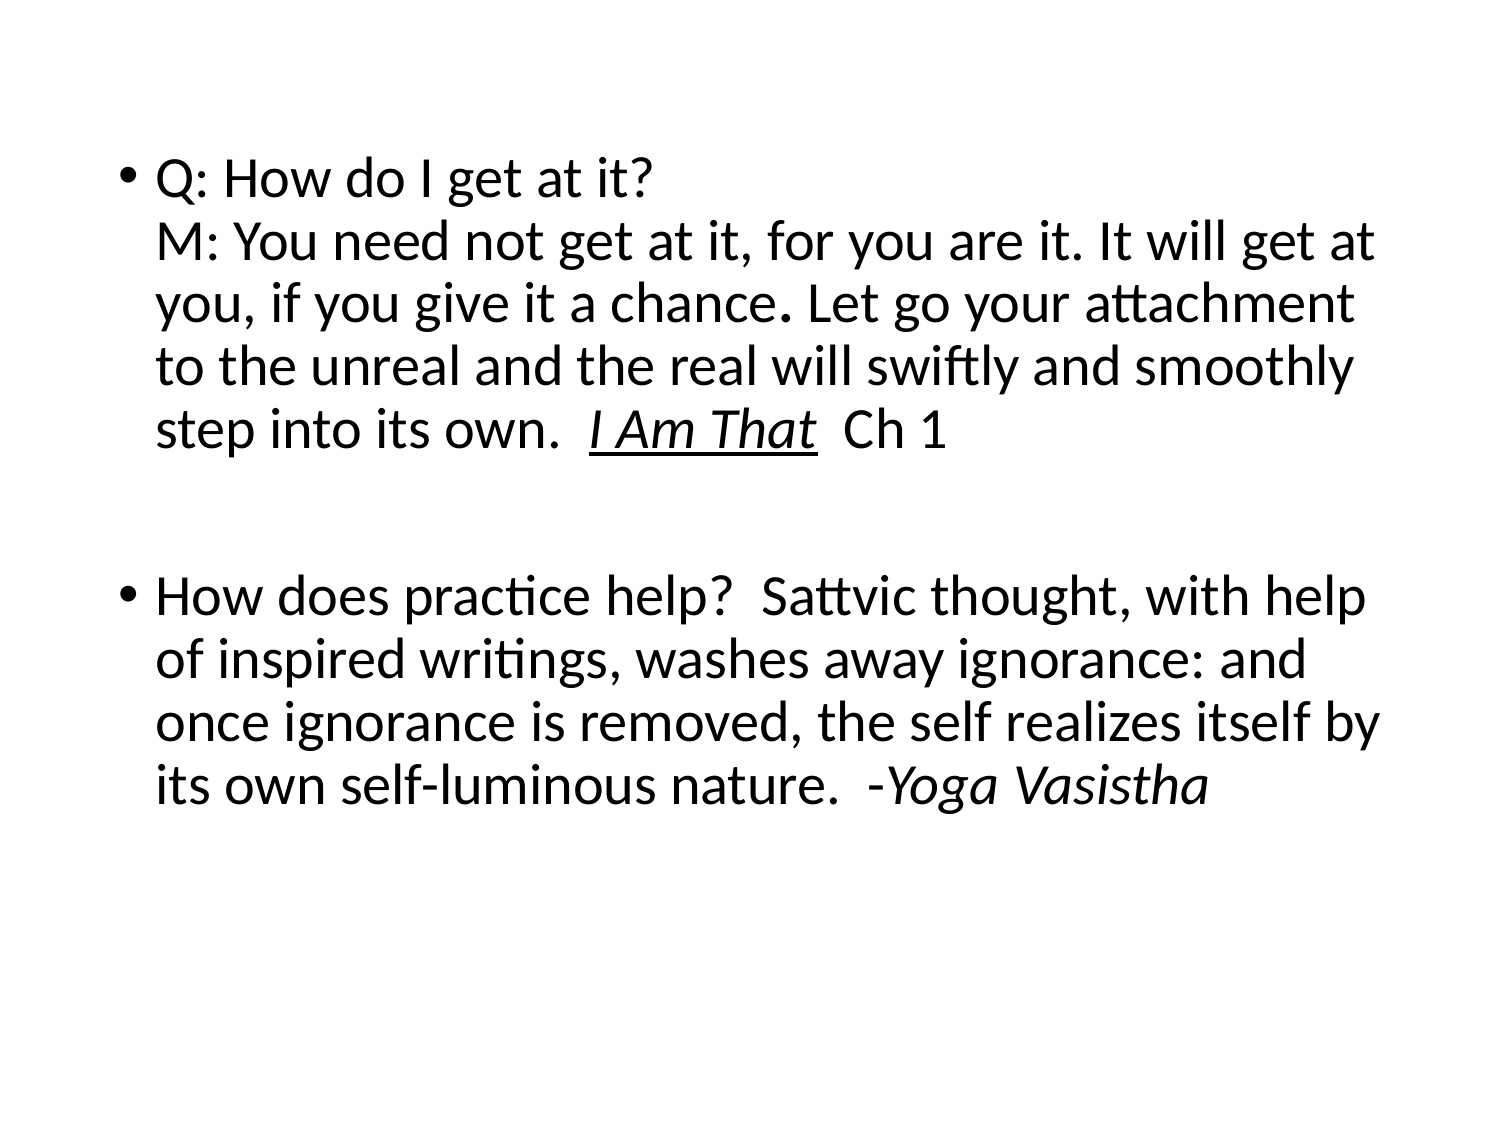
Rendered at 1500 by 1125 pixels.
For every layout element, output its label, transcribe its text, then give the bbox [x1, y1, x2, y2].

list Q: How do I get at it? M: You need not get at it, for you are it. It will get at you, if you give it a chance. Let go your attachment to the unreal and the real will swiftly and smoothly step into its own. I Am That Ch 1 How does practice help? Sattvic thought, with help of inspired writings, washes away ignorance: and once ignorance is removed, the self realizes itself by its own self-luminous nature. -Yoga Vasistha [103, 139, 1397, 1014]
